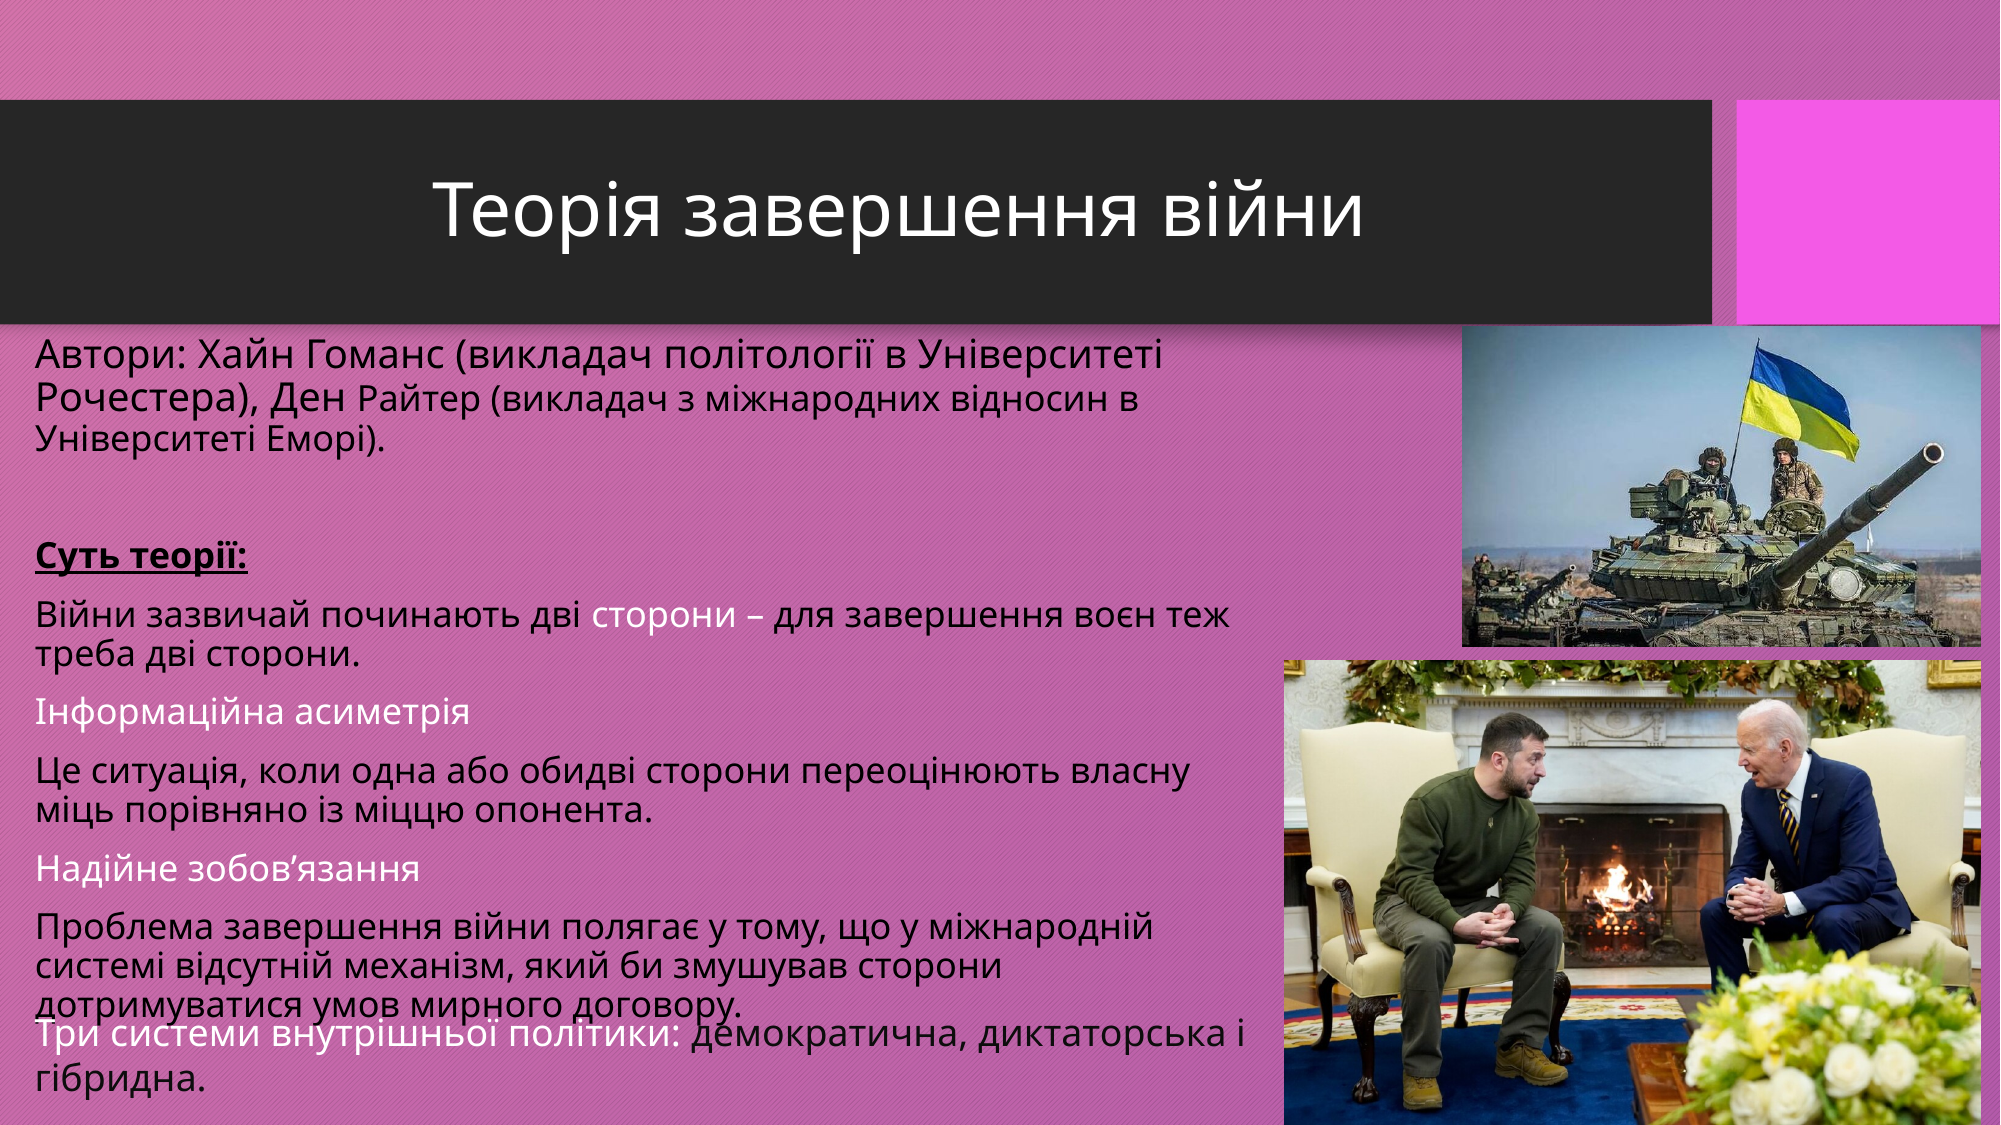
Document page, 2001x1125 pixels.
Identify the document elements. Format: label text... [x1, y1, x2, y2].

picture [1283, 660, 1981, 1125]
list Автори: Хайн Гоманс (викладач політології в Університеті Рочестера), Ден Райтер (викладач з міжнародних відносин в Університеті Еморі). Суть теорії: Війни зазвичай починають дві сторони – для завершення воєн теж треба дві сторони. Інформаційна асиметрія Це ситуація, коли одна або обидві сторони переоцінюють власну міць порівняно із міццю опонента. Надійне зобовʼязання Проблема завершення війни полягає у тому, що у міжнародній системі відсутній механізм, який би змушував сторони дотримуватися умов мирного договору. [19, 326, 1279, 1001]
picture [0, 325, 2000, 647]
title Теорія завершення війни [111, 123, 1689, 301]
text_box Три системи внутрішньої політики: демократична, диктаторська і гібридна. [19, 1001, 1283, 1107]
